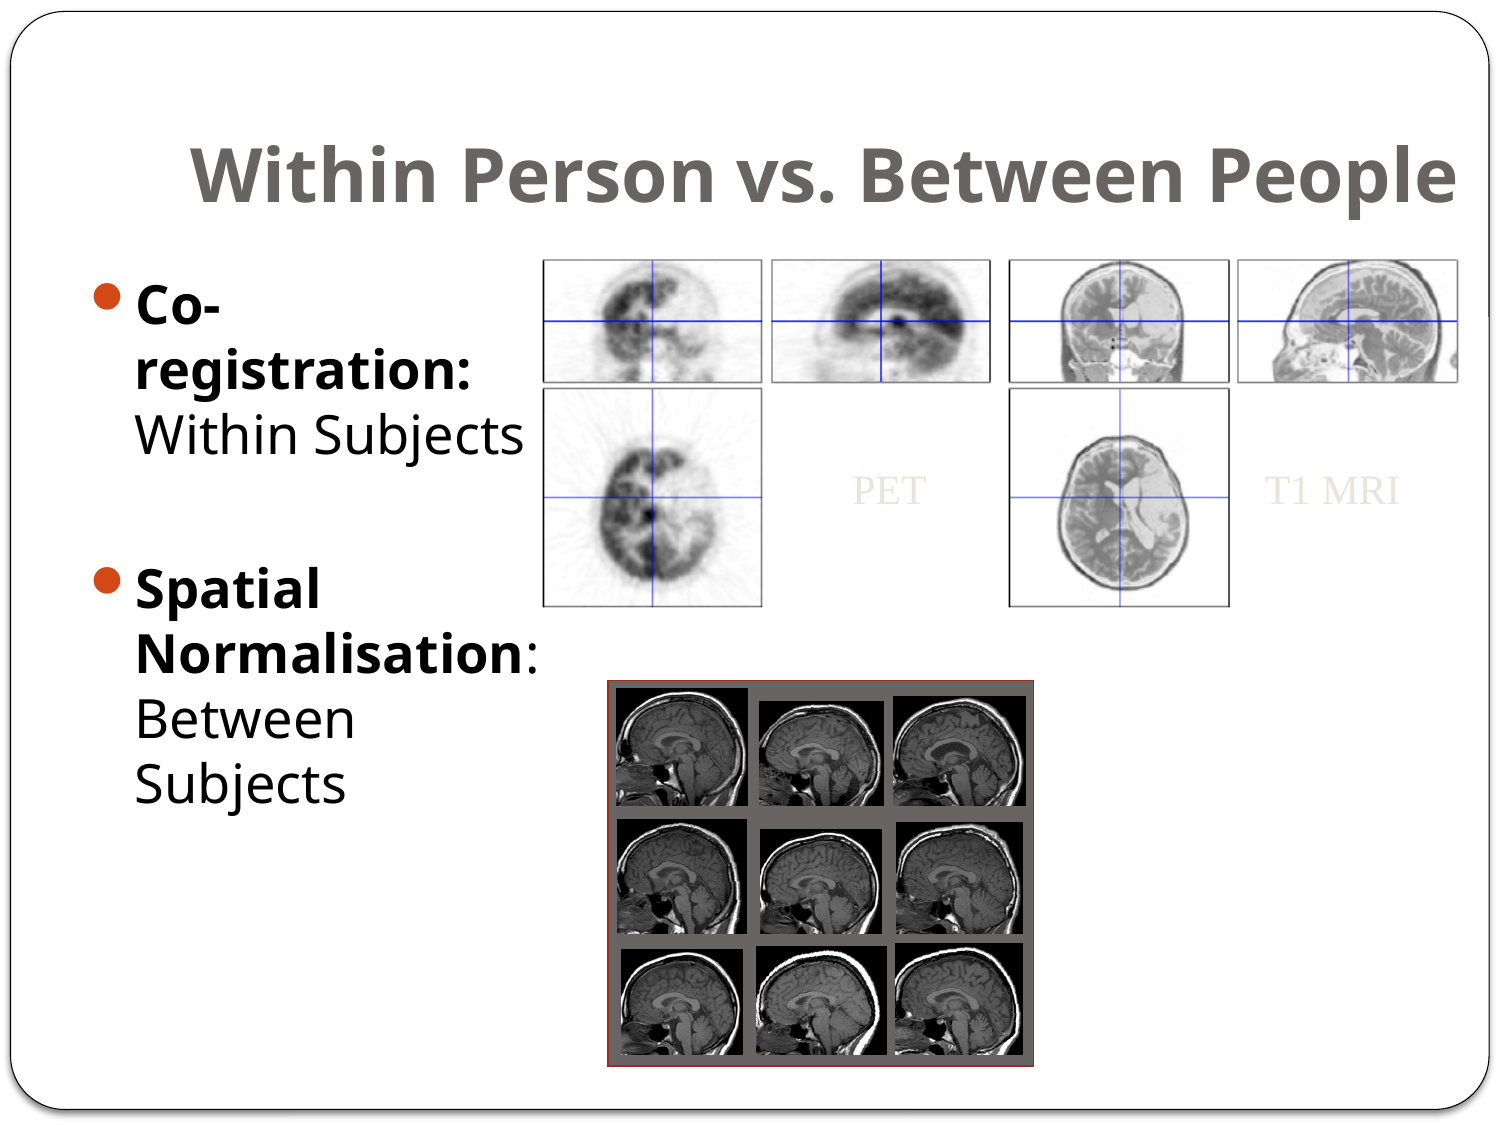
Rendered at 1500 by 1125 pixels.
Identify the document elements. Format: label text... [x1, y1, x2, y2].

title Within Person vs. Between People [150, 45, 1500, 233]
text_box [537, 255, 1463, 612]
list Co-registration: Within Subjects Spatial Normalisation: Between Subjects [75, 262, 573, 1047]
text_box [607, 680, 1034, 1067]
